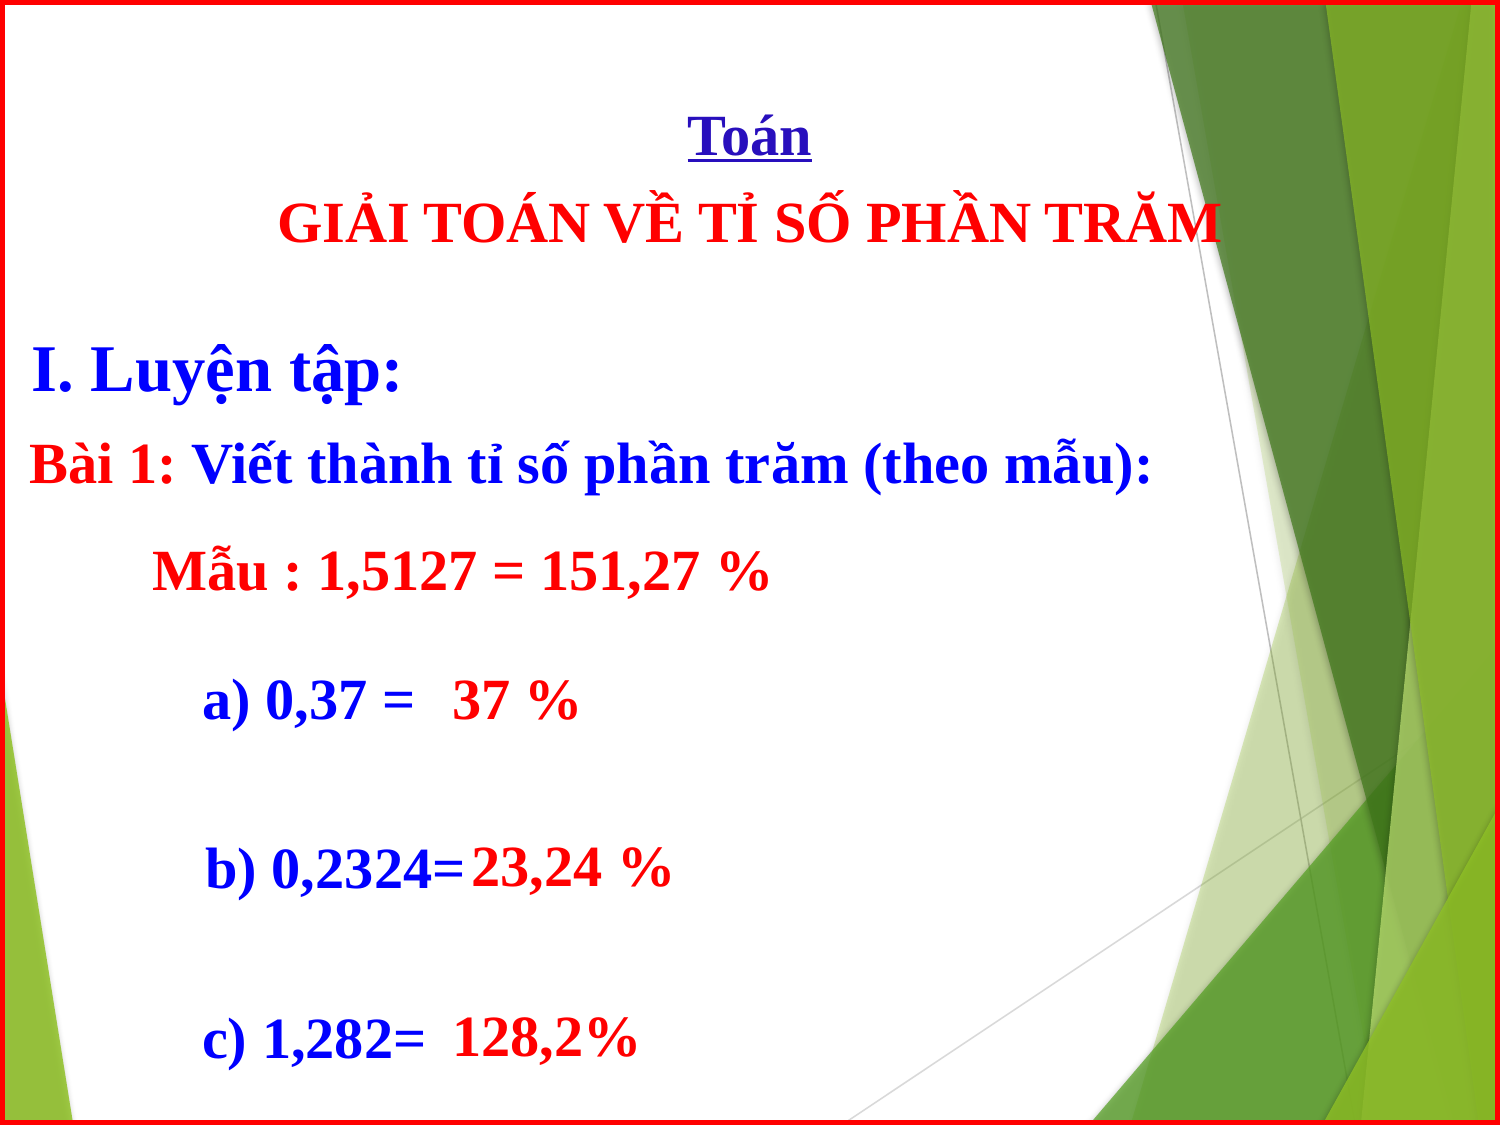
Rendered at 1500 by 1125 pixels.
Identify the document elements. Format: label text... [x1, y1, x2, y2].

text_box Toán [0, 89, 1500, 175]
text_box [0, 262, 1500, 1125]
text_box GIẢI TOÁN VỀ TỈ SỐ PHẦN TRĂM [0, 176, 1500, 262]
text_box 128,2% [437, 991, 750, 1076]
text_box b) 0,2324= [190, 822, 667, 908]
text_box [0, 0, 1500, 89]
text_box 23,24 % [456, 820, 769, 906]
text_box 37 % [437, 653, 750, 739]
